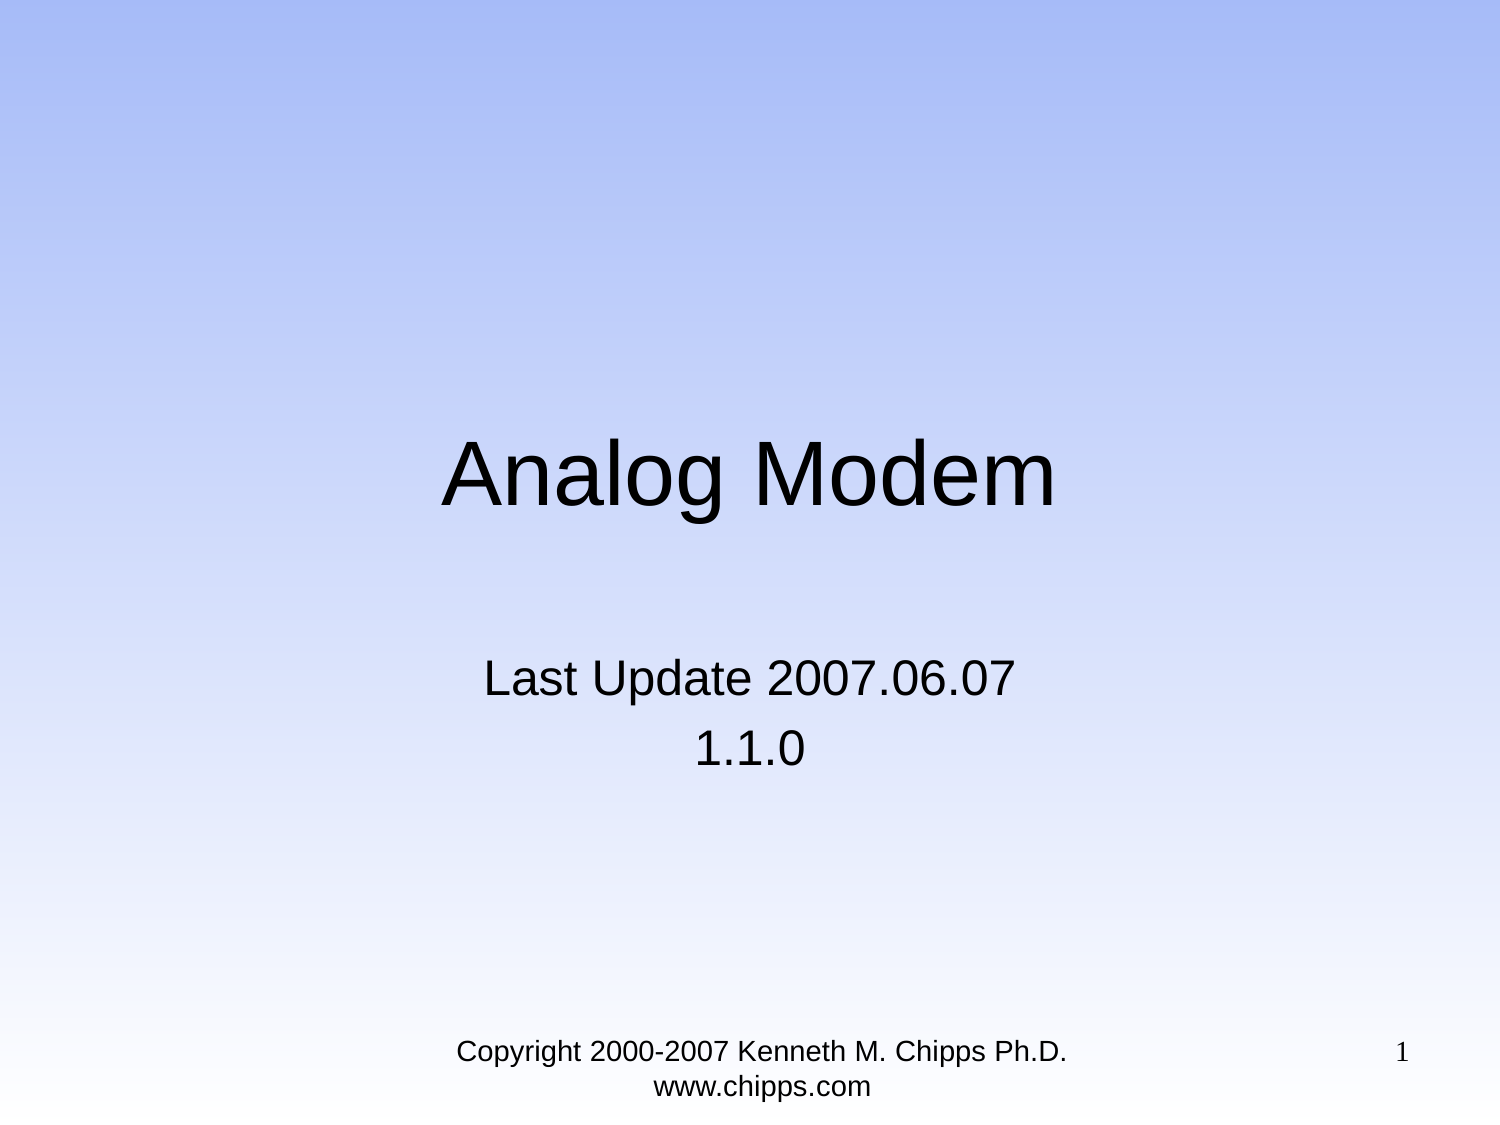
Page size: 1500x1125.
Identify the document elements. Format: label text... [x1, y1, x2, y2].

subtitle Last Update 2007.06.07 1.1.0 [224, 637, 1276, 926]
title Analog Modem [112, 374, 1388, 563]
footer Copyright 2000-2007 Kenneth M. Chipps Ph.D. www.chipps.com [437, 1024, 1074, 1103]
slide_number 1 [1074, 1024, 1426, 1103]
